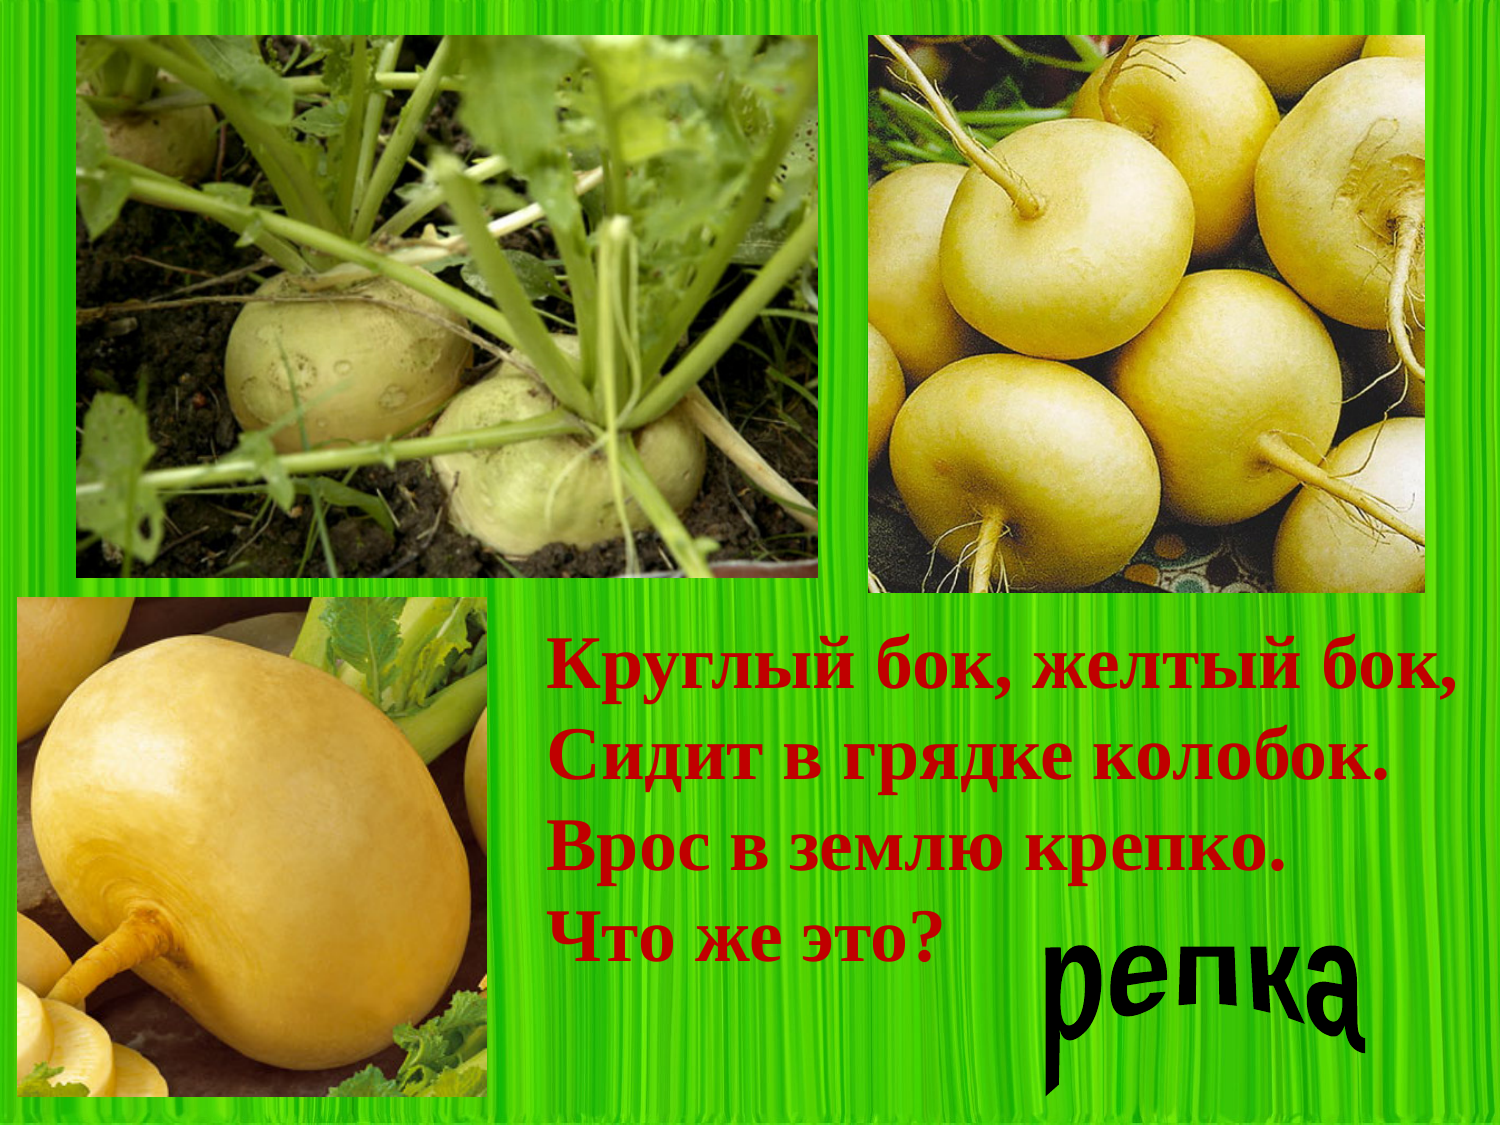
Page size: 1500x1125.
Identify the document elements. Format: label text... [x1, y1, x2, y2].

list Круглый бок, желтый бок, Сидит в грядке колобок. Врос в землю крепко. Что же это? [531, 605, 1500, 1125]
picture [0, 0, 1500, 1125]
